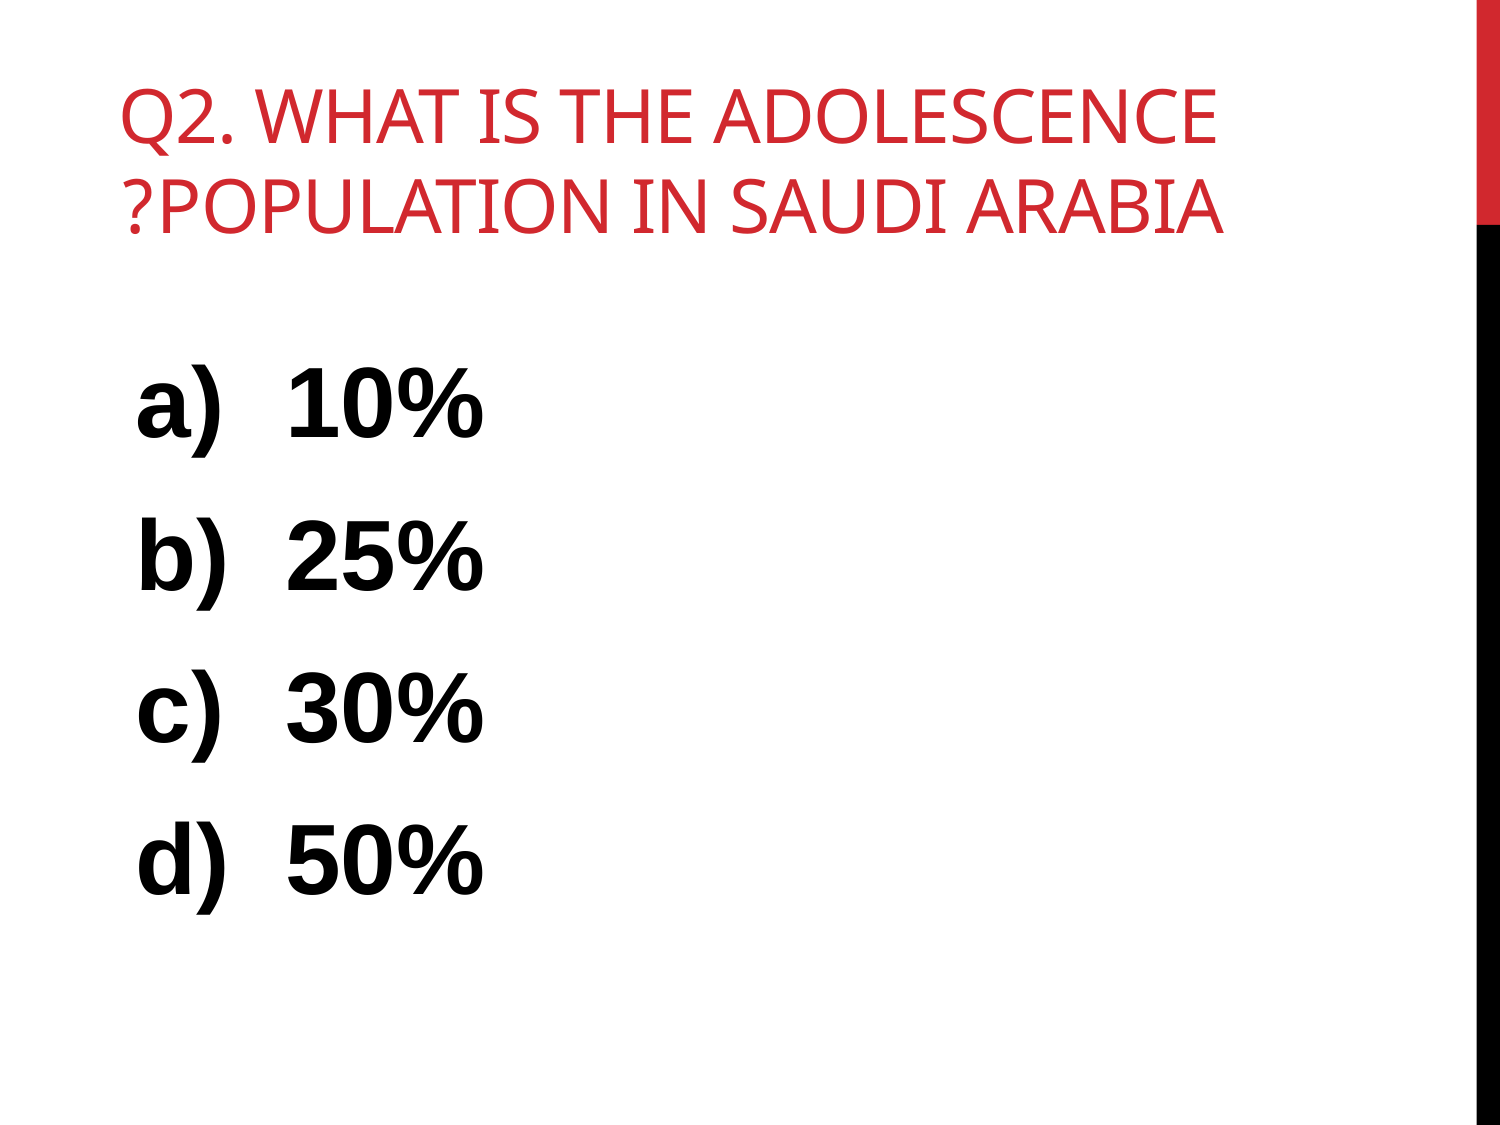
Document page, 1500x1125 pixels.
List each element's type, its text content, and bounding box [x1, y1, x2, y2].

title Q2. What is the adolescence population in Saudi Arabia? [103, 38, 1397, 256]
list 10% 25% 30% 50% [120, 329, 1380, 1044]
